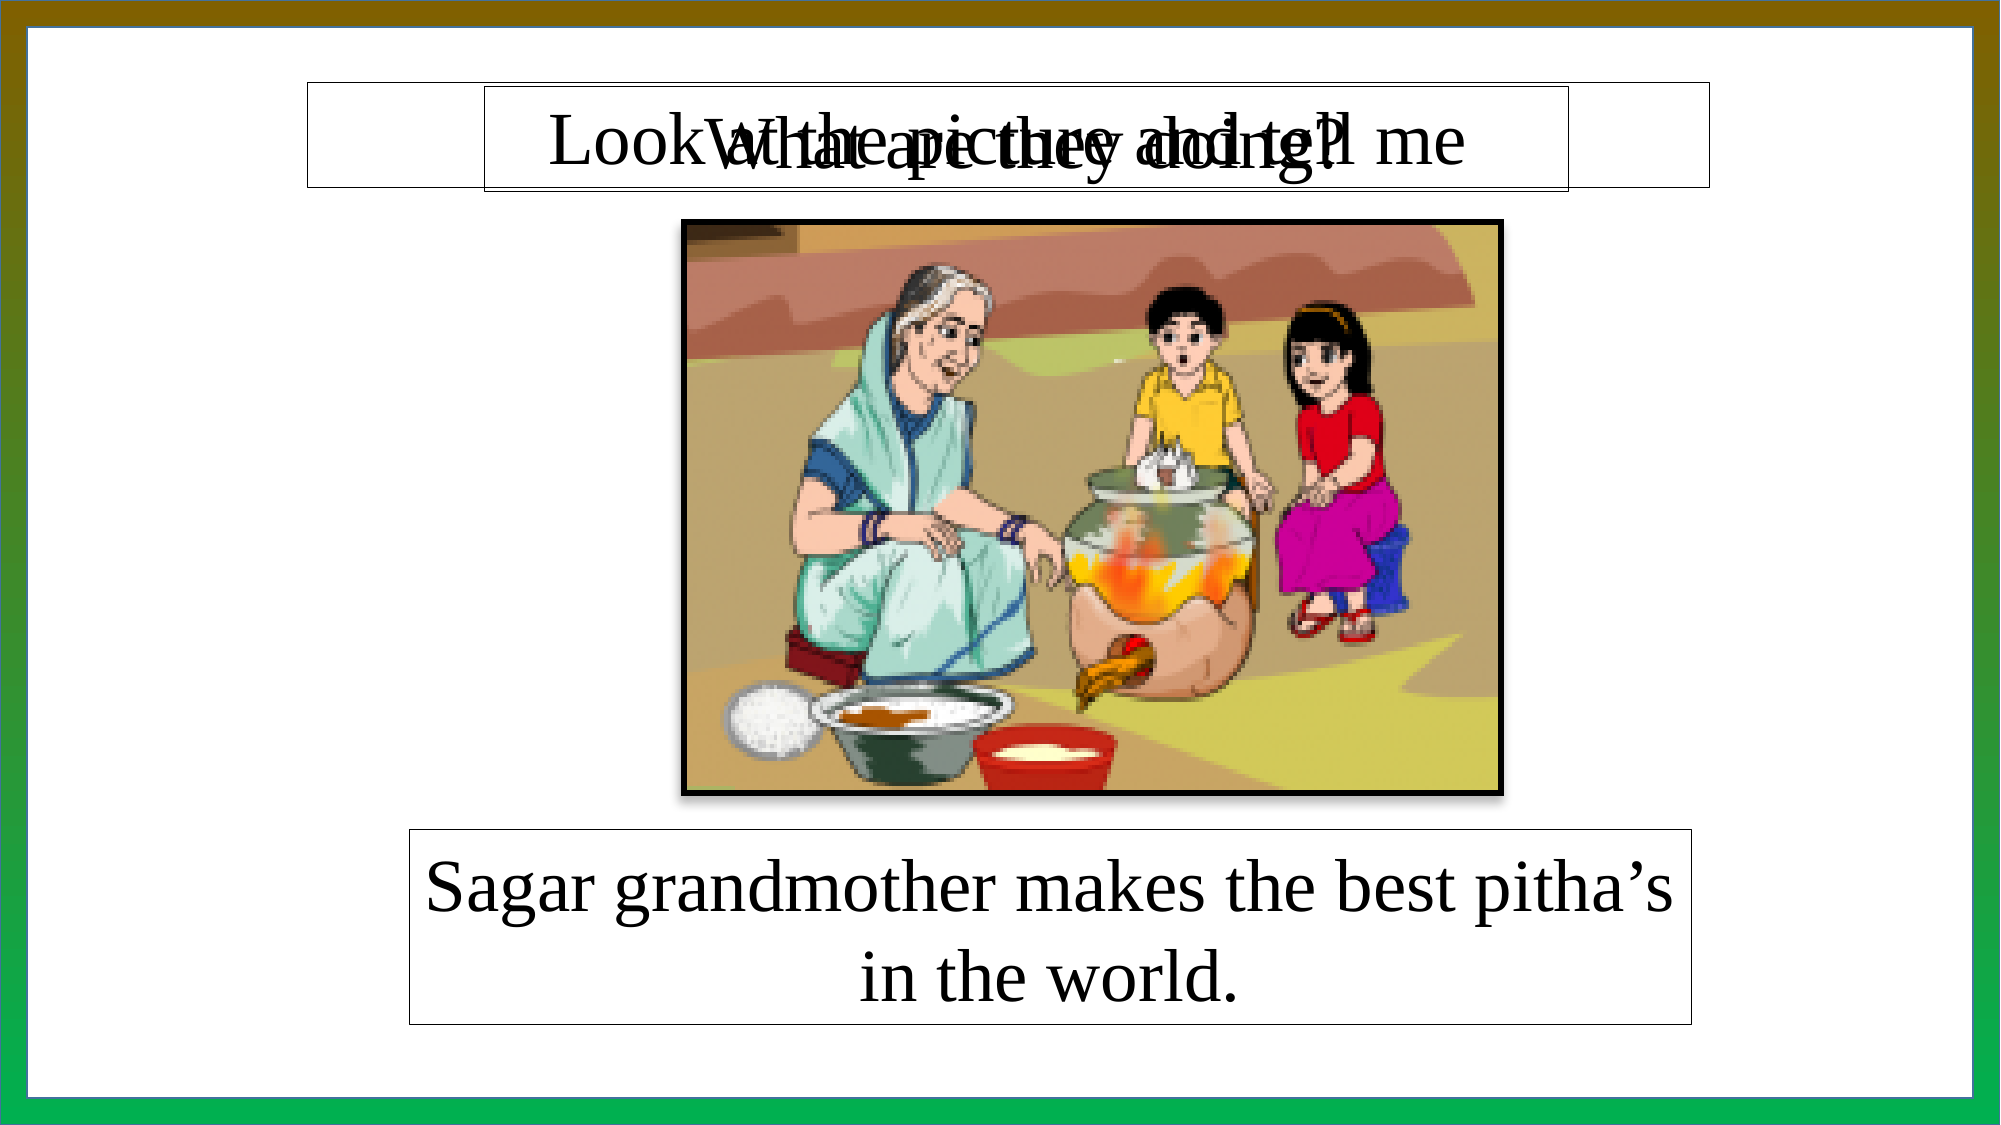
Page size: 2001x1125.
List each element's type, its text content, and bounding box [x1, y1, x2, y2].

text_box What are they doing? [484, 86, 1569, 191]
text_box Look at the picture and tell me [306, 82, 1709, 188]
picture [686, 224, 1499, 791]
text_box Sagar grandmother makes the best pitha’s in the world. [409, 829, 1691, 1025]
text_box [0, 0, 2000, 1125]
